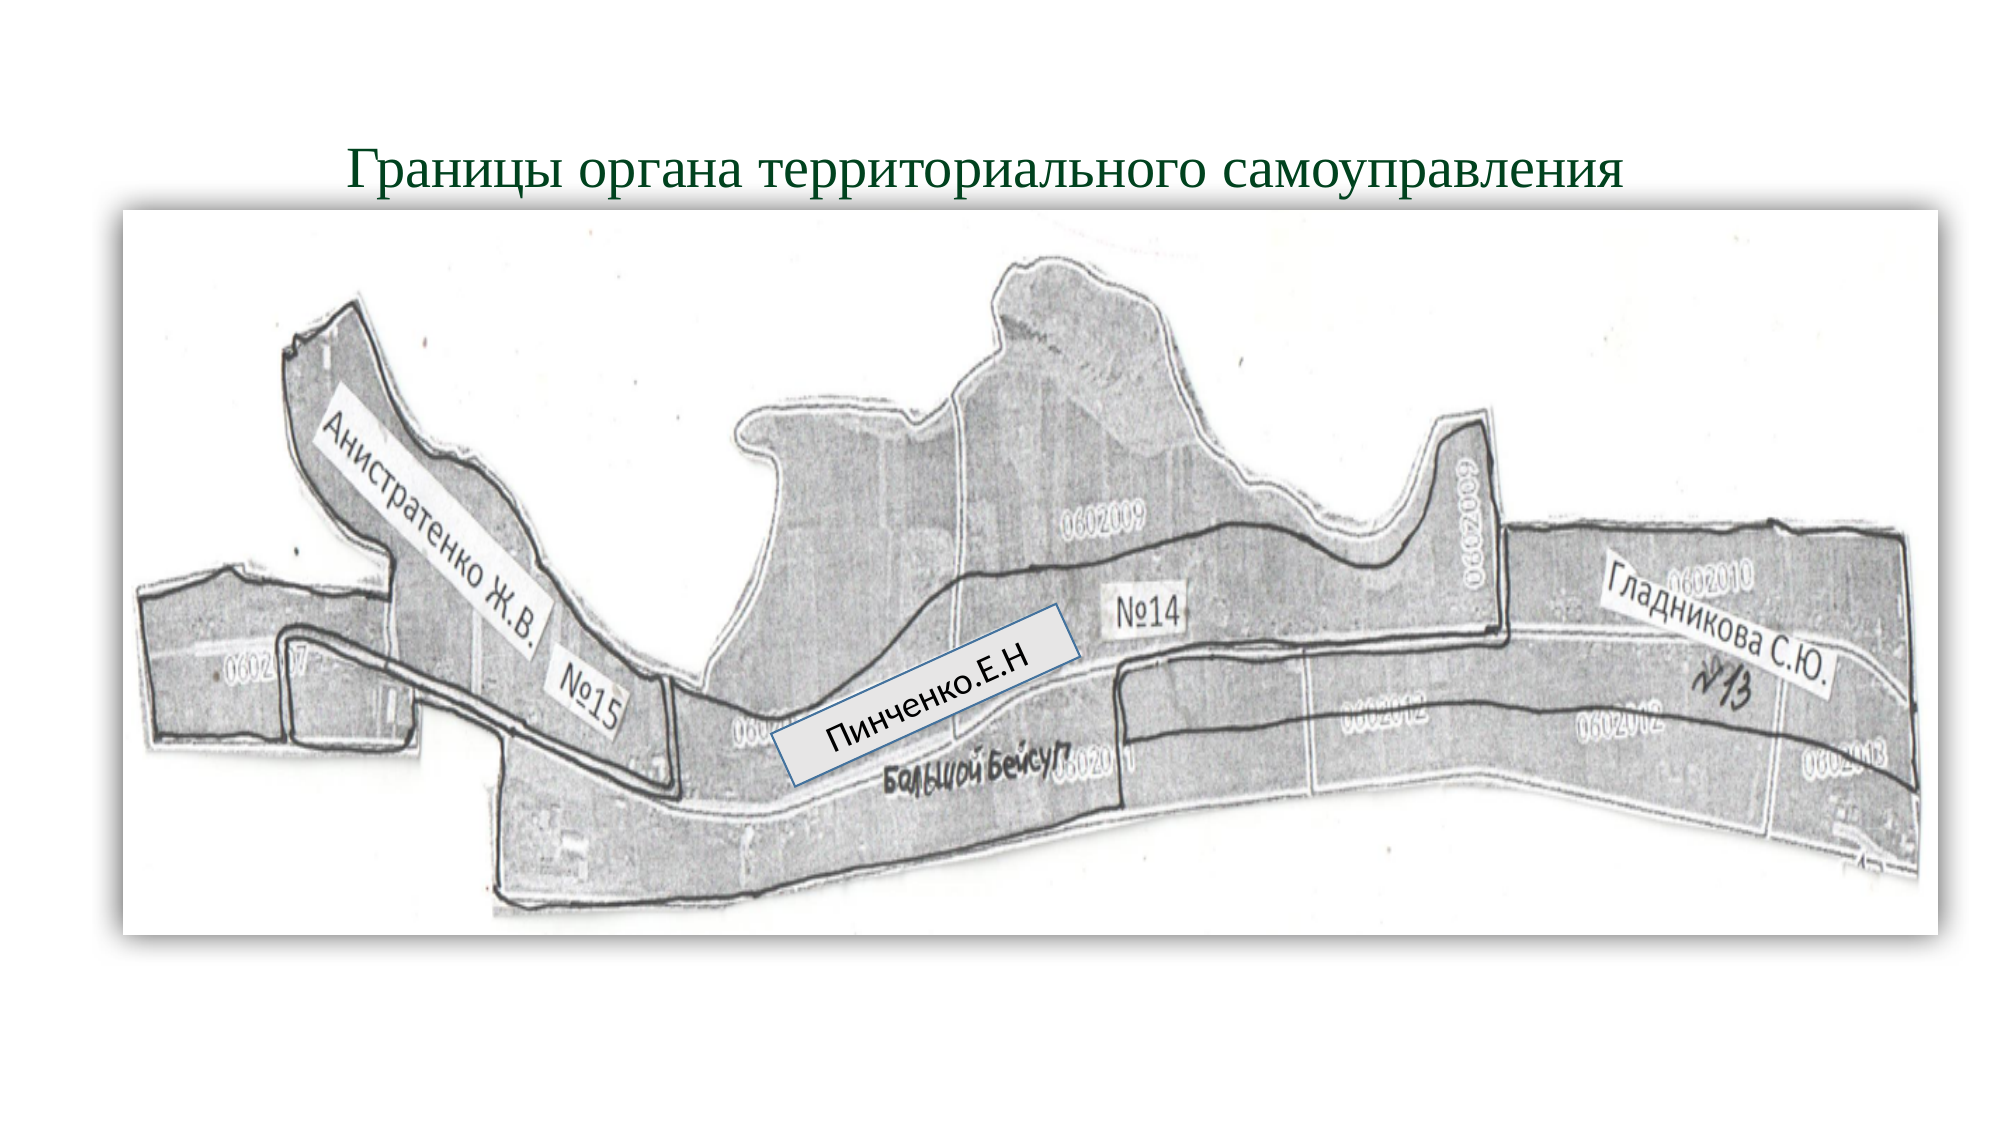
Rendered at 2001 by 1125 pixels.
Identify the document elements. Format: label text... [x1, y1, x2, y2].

picture [123, 210, 1938, 935]
title Границы органа территориального самоуправления [137, 59, 1863, 210]
